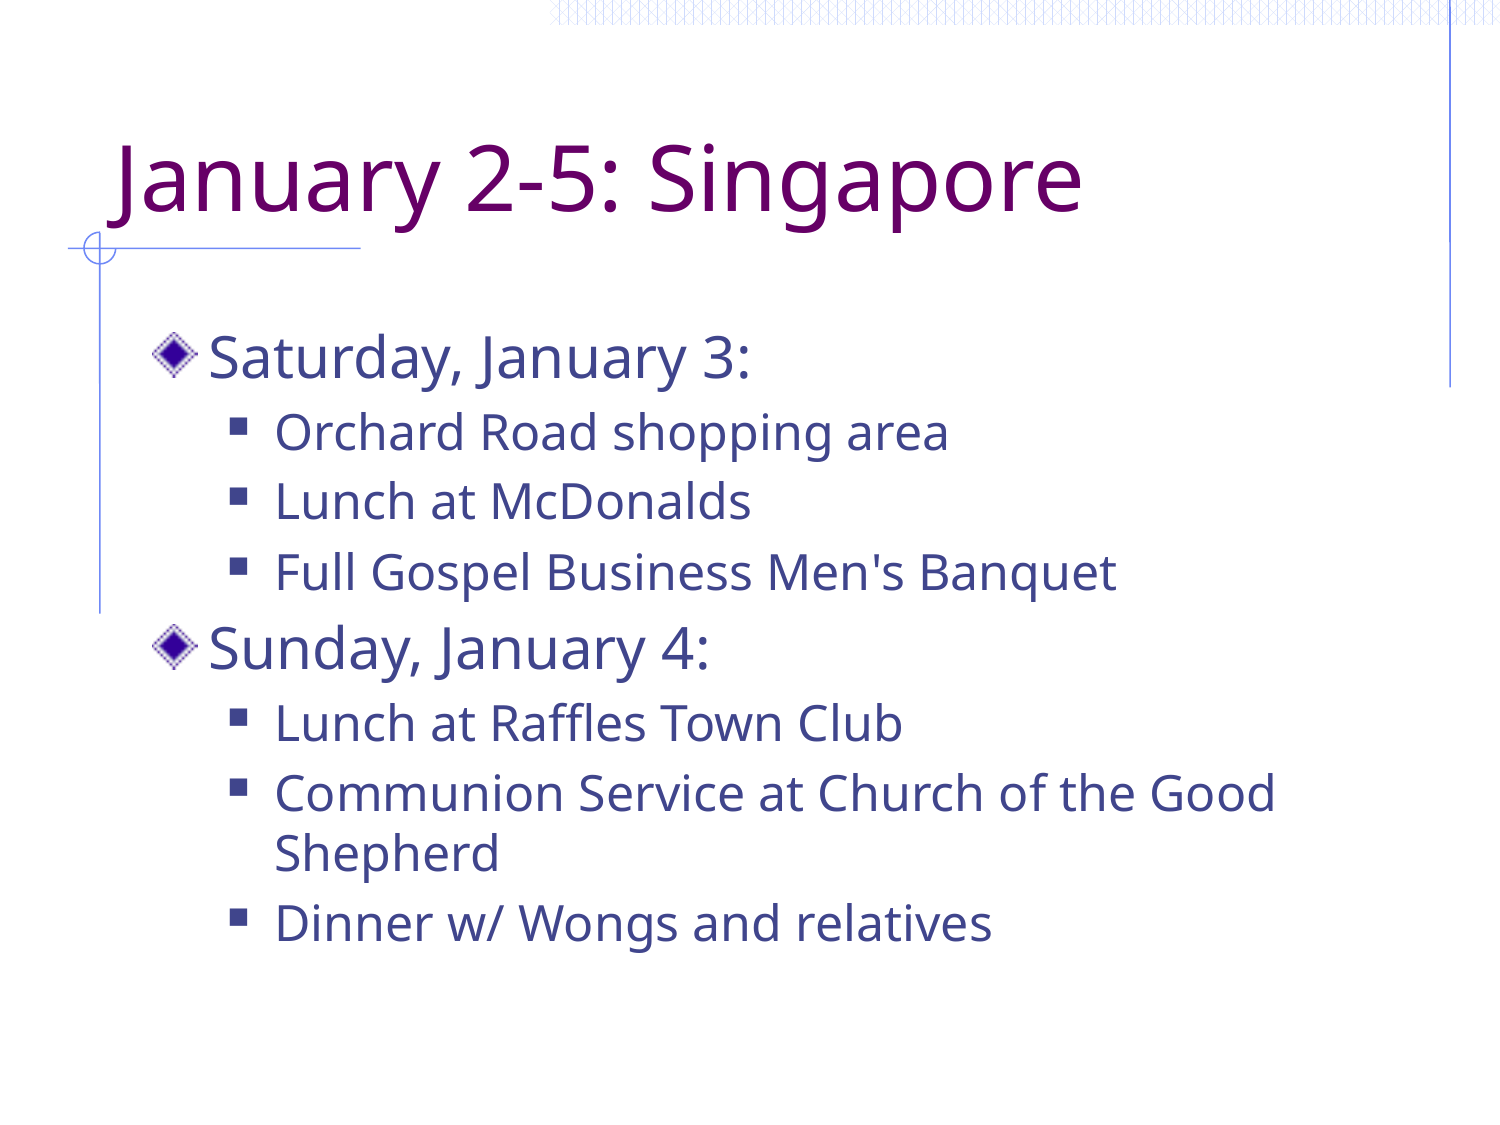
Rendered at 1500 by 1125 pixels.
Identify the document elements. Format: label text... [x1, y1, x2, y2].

picture [152, 332, 198, 378]
title January 2-5: Singapore [99, 50, 1375, 238]
list Saturday, January 3: Orchard Road shopping area Lunch at McDonalds Full Gospel Business Men's Banquet Sunday, January 4: Lunch at Raffles Town Club Communion Service at Church of the Good Shepherd Dinner w/ Wongs and relatives [137, 312, 1413, 988]
picture [152, 624, 198, 670]
